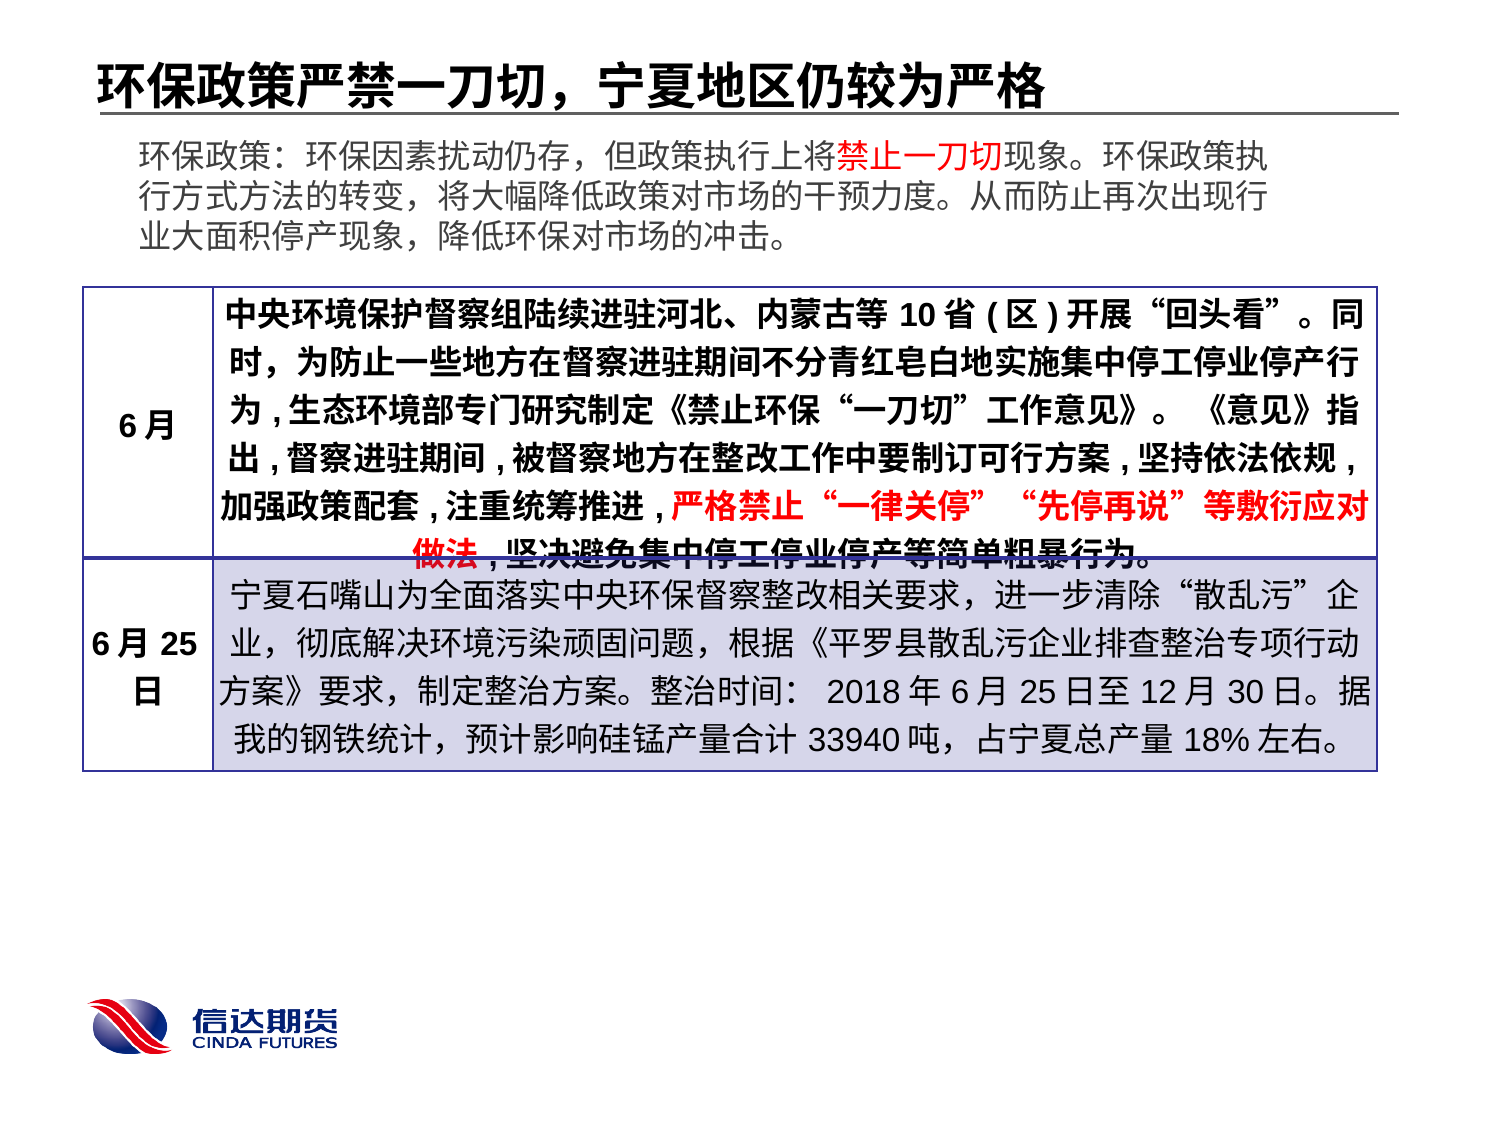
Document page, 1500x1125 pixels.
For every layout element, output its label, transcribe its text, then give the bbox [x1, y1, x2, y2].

table_cell 宁夏石嘴山为全面落实中央环保督察整改相关要求，进一步清除“散乱污”企业，彻底解决环境污染顽固问题，根据《平罗县散乱污企业排查整治专项行动方案》要求，制定整治方案。整治时间：2018年6月25日至12月30日。据我的钢铁统计，预计影响硅锰产量合计33940吨，占宁夏总产量18%左右。 [214, 560, 1376, 770]
table_cell 6月25日 [84, 560, 212, 770]
table_header 6月 [84, 288, 212, 556]
picture [87, 999, 337, 1054]
text_box 环保政策：环保因素扰动仍存，但政策执行上将禁止一刀切现象。环保政策执行方式方法的转变，将大幅降低政策对市场的干预力度。从而防止再次出现行业大面积停产现象，降低环保对市场的冲击。 [123, 127, 1306, 263]
table_header 中央环境保护督察组陆续进驻河北、内蒙古等10省(区)开展“回头看”。同时，为防止一些地方在督察进驻期间不分青红皂白地实施集中停工停业停产行为,生态环境部专门研究制定《禁止环保“一刀切”工作意见》。 《意见》指出,督察进驻期间,被督察地方在整改工作中要制订可行方案,坚持依法依规,加强政策配套,注重统筹推进,严格禁止“一律关停”“先停再说”等敷衍应对做法,坚决避免集中停工停业停产等简单粗暴行为。 [214, 288, 1376, 556]
text_box 环保政策严禁一刀切，宁夏地区仍较为严格 [81, 46, 1435, 122]
